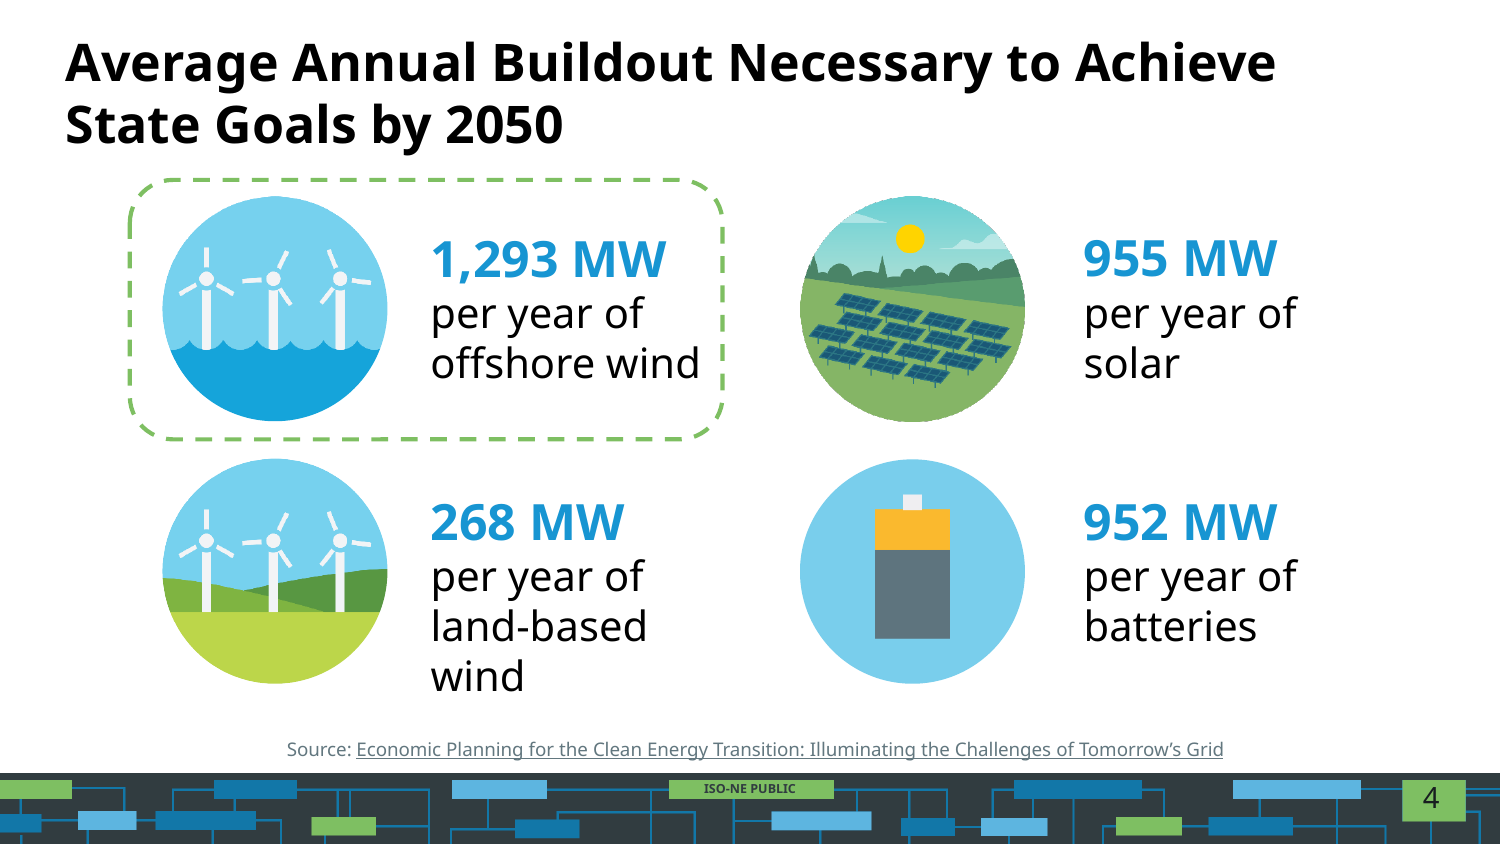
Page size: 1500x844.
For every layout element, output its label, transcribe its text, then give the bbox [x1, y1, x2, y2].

slide_number 4 [1400, 783, 1463, 816]
title Average Annual Buildout Necessary to Achieve State Goals by 2050 [50, 21, 1401, 162]
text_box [162, 195, 1382, 685]
picture [0, 0, 1500, 844]
text_box [127, 177, 712, 437]
text_box Source: Economic Planning for the Clean Energy Transition: Illuminating the Challenges of Tomorrow’s Grid [5, 729, 1500, 771]
